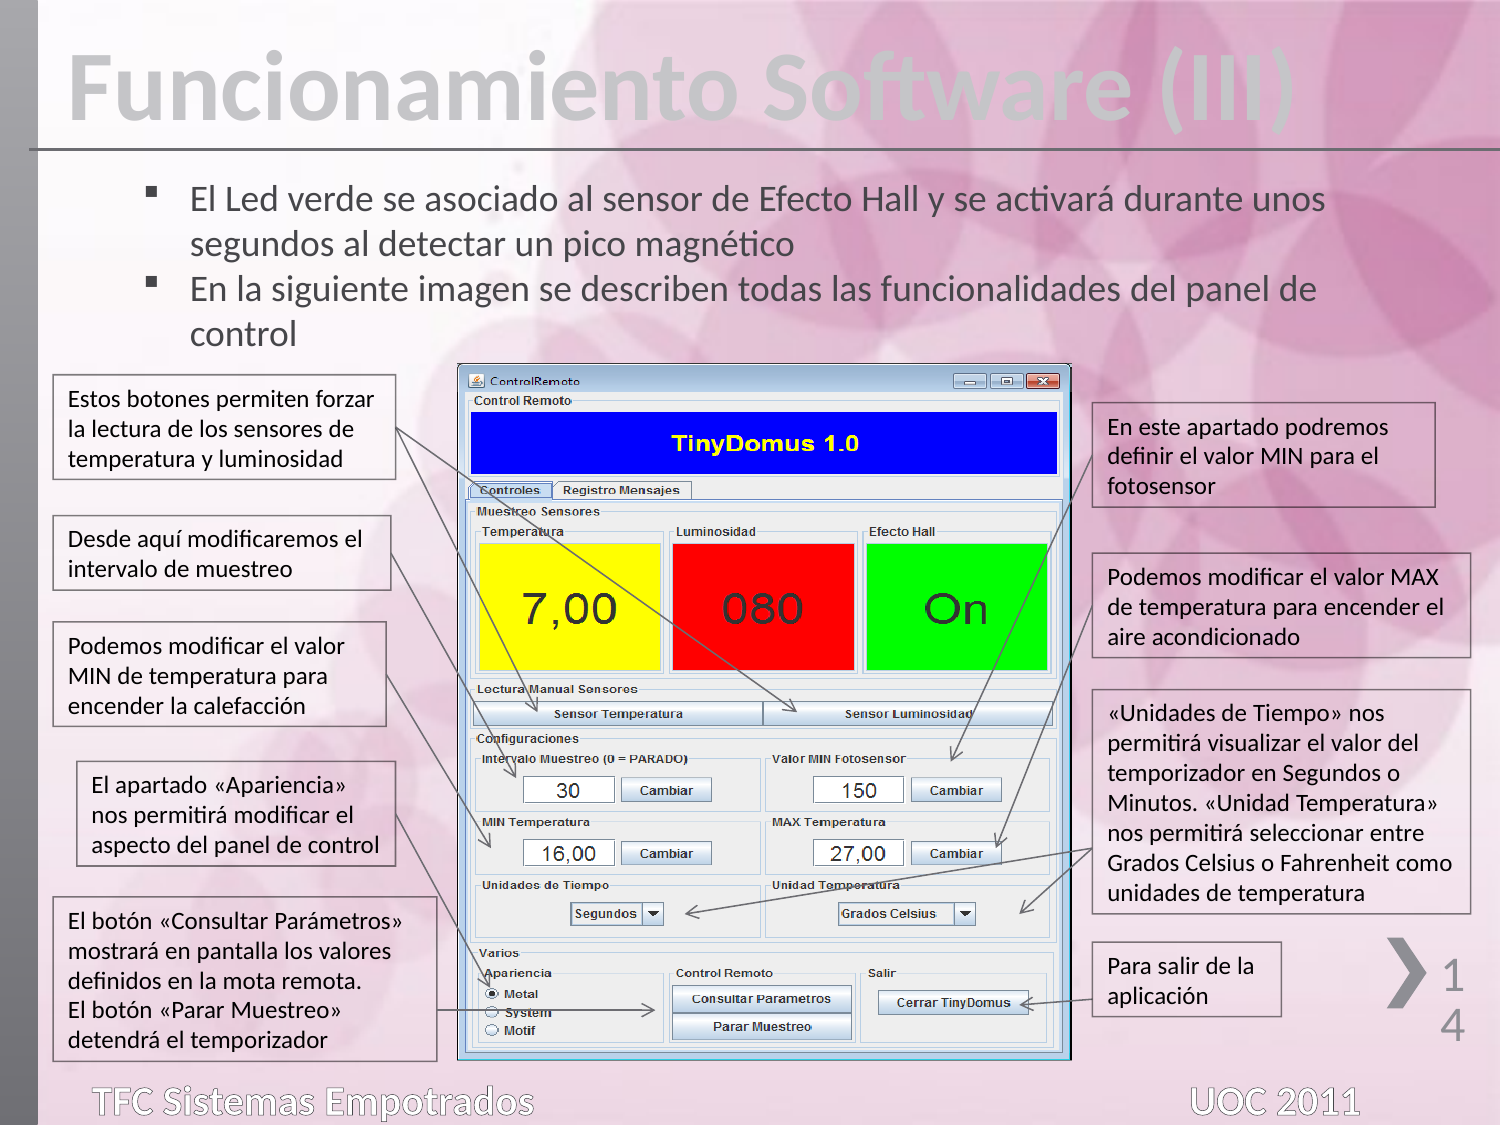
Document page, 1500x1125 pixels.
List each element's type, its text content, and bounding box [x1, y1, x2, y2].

text_box Para salir de la aplicación [1092, 942, 1282, 1017]
text_box En este apartado podremos definir el valor MIN para el fotosensor [1092, 402, 1436, 508]
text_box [995, 605, 1093, 847]
text_box Estos botones permiten forzar la lectura de los sensores de temperatura y luminosidad [53, 374, 396, 480]
text_box El apartado «Apariencia» nos permitirá modificar el aspecto del panel de control [76, 761, 384, 866]
text_box Funcionamiento Software (III) [53, 13, 1341, 147]
text_box El botón «Consultar Parámetros» mostrará en pantalla los valores definidos en la mota remota. El botón «Parar Muestreo» detendrá el temporizador [53, 896, 437, 1062]
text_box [395, 427, 798, 713]
text_box Podemos modificar el valor MIN de temperatura para encender la calefacción [53, 621, 379, 727]
picture [37, 151, 1500, 1125]
text_box Desde aquí modificaremos el intervalo de muestreo [53, 515, 382, 591]
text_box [684, 847, 1093, 915]
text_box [390, 553, 517, 779]
picture [37, 0, 1500, 148]
text_box «Unidades de Tiempo» nos permitirá visualizar el valor del temporizador en Segundos o Minutos. «Unidad Temperatura» nos permitirá seleccionar entre Grados Celsius o Fahrenheit como unidades de temperatura [1096, 689, 1471, 914]
text_box Podemos modificar el valor MAX de temperatura para encender el aire acondicionado [1097, 553, 1471, 658]
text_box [385, 674, 492, 820]
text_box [1019, 998, 1093, 1006]
text_box El Led verde se asociado al sensor de Efecto Hall y se activará durante unos segundos al detectar un pico magnético En la siguiente imagen se describen todas las funcionalidades del panel de control [53, 166, 1412, 362]
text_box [395, 814, 491, 988]
slide_number 14 [1425, 941, 1488, 1002]
footer TFC Sistemas Empotrados UOC 2011 [76, 1071, 1382, 1125]
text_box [950, 455, 1093, 762]
